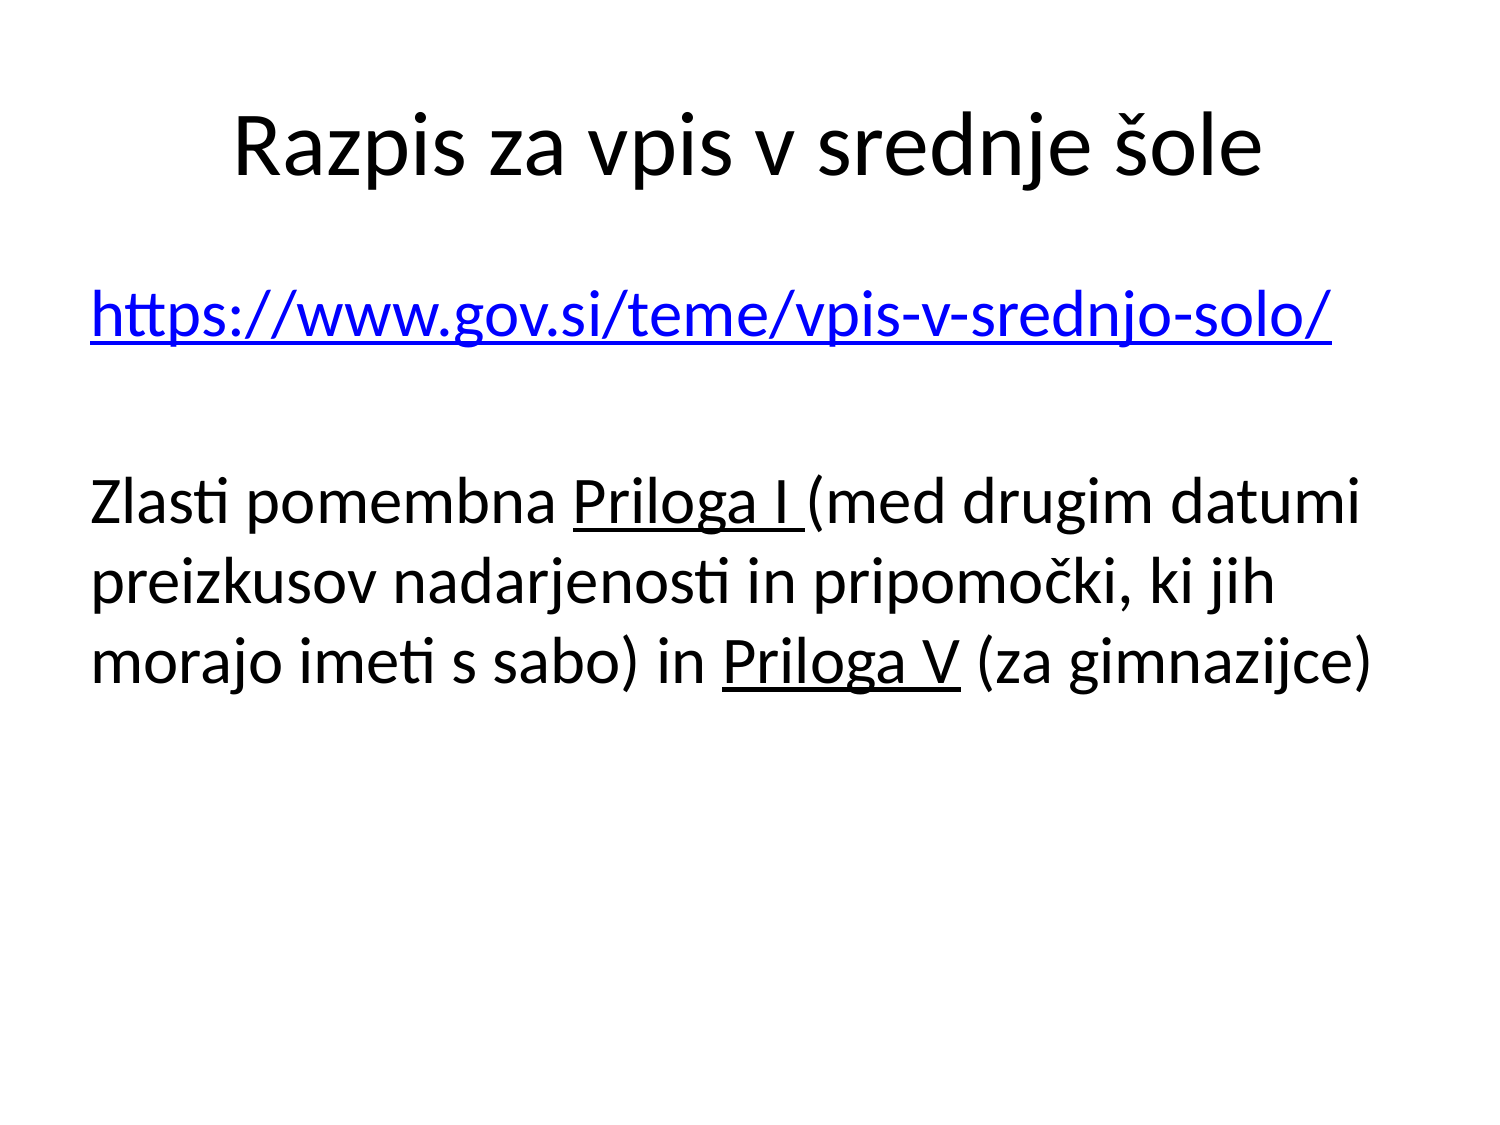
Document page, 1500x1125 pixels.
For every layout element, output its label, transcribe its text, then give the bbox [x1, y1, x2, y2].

list https://www.gov.si/teme/vpis-v-srednjo-solo/ Zlasti pomembna Priloga I (med drugim datumi preizkusov nadarjenosti in pripomočki, ki jih morajo imeti s sabo) in Priloga V (za gimnazijce) [75, 262, 1425, 1005]
title Razpis za vpis v srednje šole [75, 45, 1425, 233]
